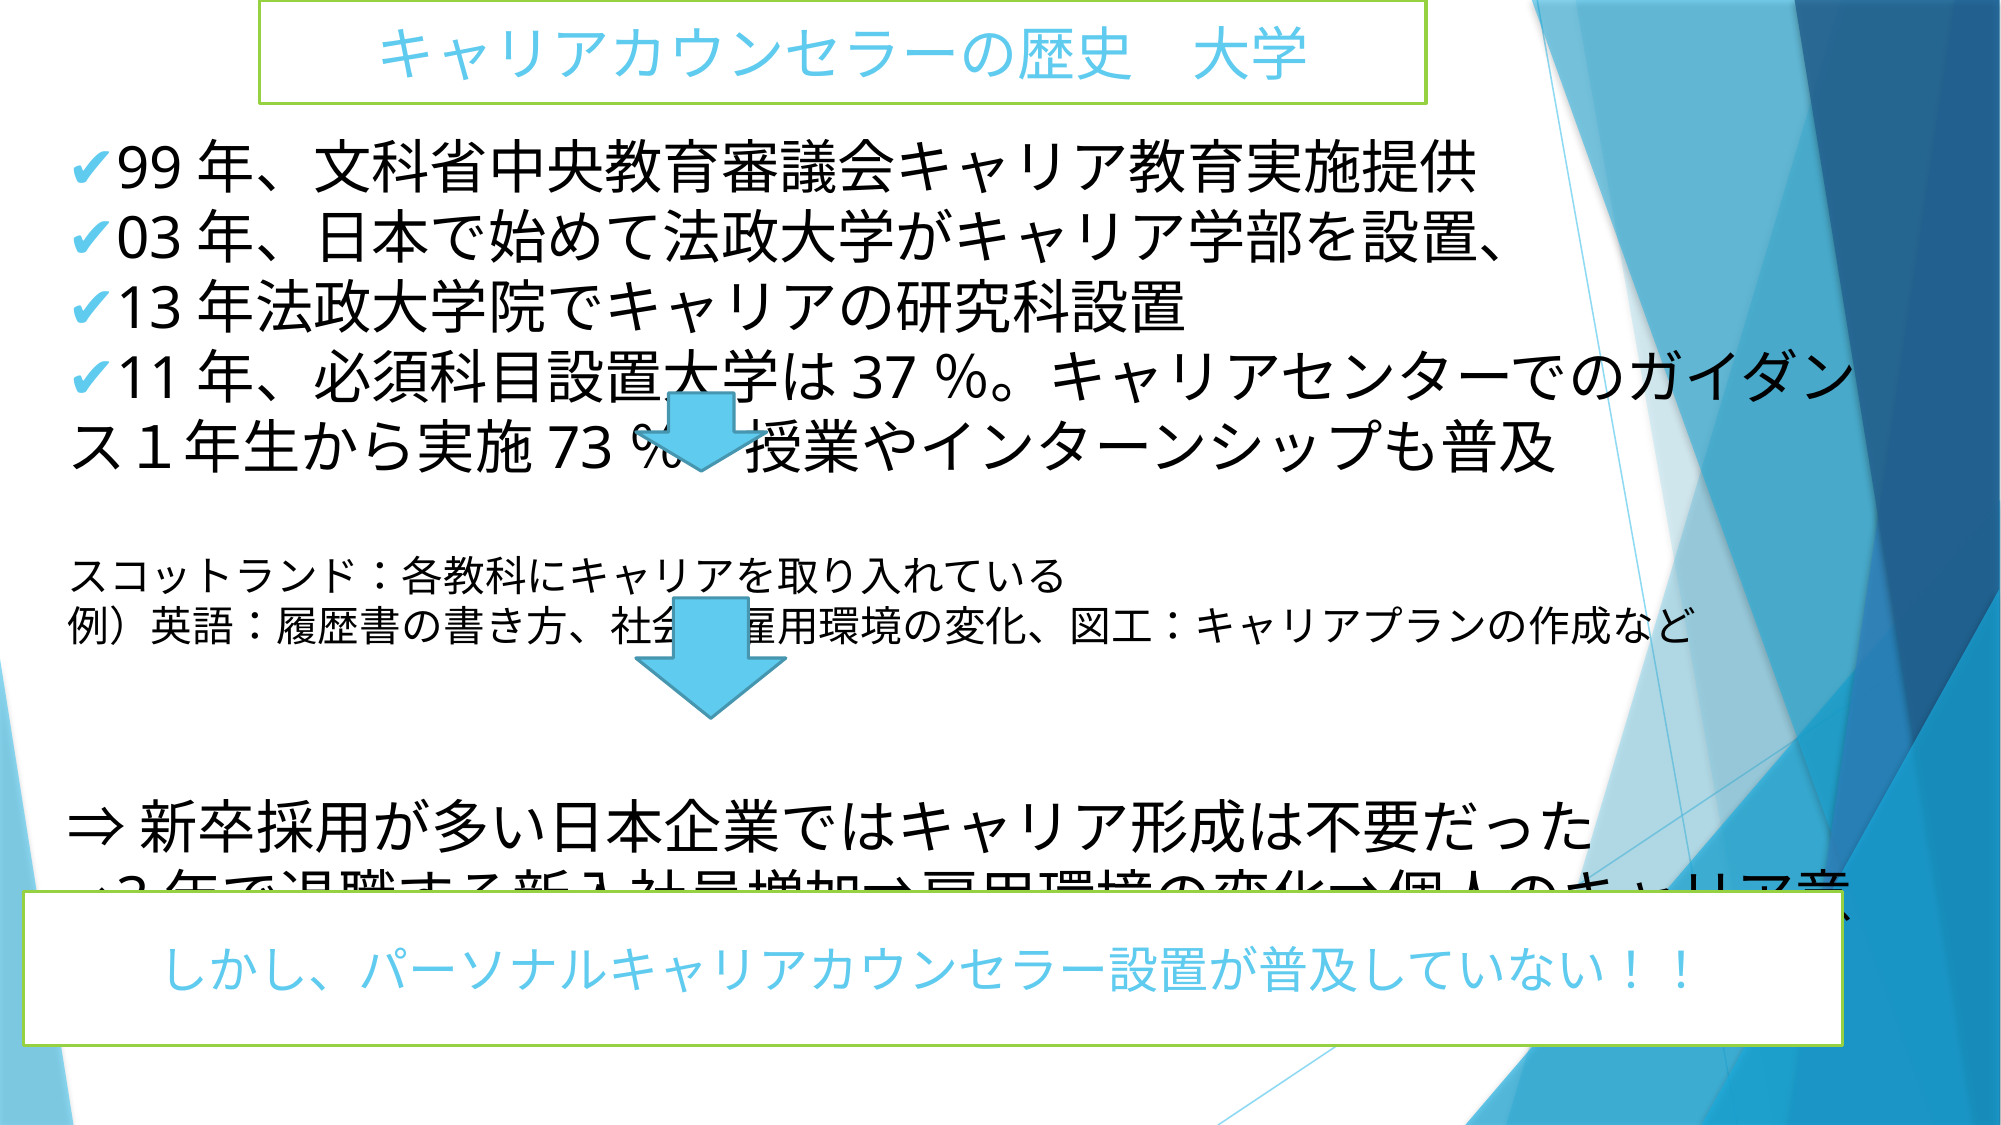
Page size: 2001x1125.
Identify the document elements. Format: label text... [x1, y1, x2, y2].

text_box [634, 391, 769, 473]
text_box [634, 596, 788, 720]
text_box しかし、パーソナルキャリアカウンセラー設置が普及していない！！ [22, 890, 1844, 1047]
text_box ✔99年、文科省中央教育審議会キャリア教育実施提供 ✔03年、日本で始めて法政大学がキャリア学部を設置、 ✔13年法政大学院でキャリアの研究科設置 ✔11年、必須科目設置大学は37％。キャリアセンターでのガイダンス１年生から実施73％、授業やインターンシップも普及 スコットランド：各教科にキャリアを取り入れている 例）英語：履歴書の書き方、社会：雇用環境の変化、図工：キャリアプランの作成など ⇒新卒採用が多い日本企業ではキャリア形成は不要だった ⇒3年で退職する新入社員増加⇒雇用環境の変化⇒個人のキャリア意識 [52, 122, 1898, 1053]
text_box キャリアカウンセラーの歴史 大学 [258, 0, 1428, 105]
